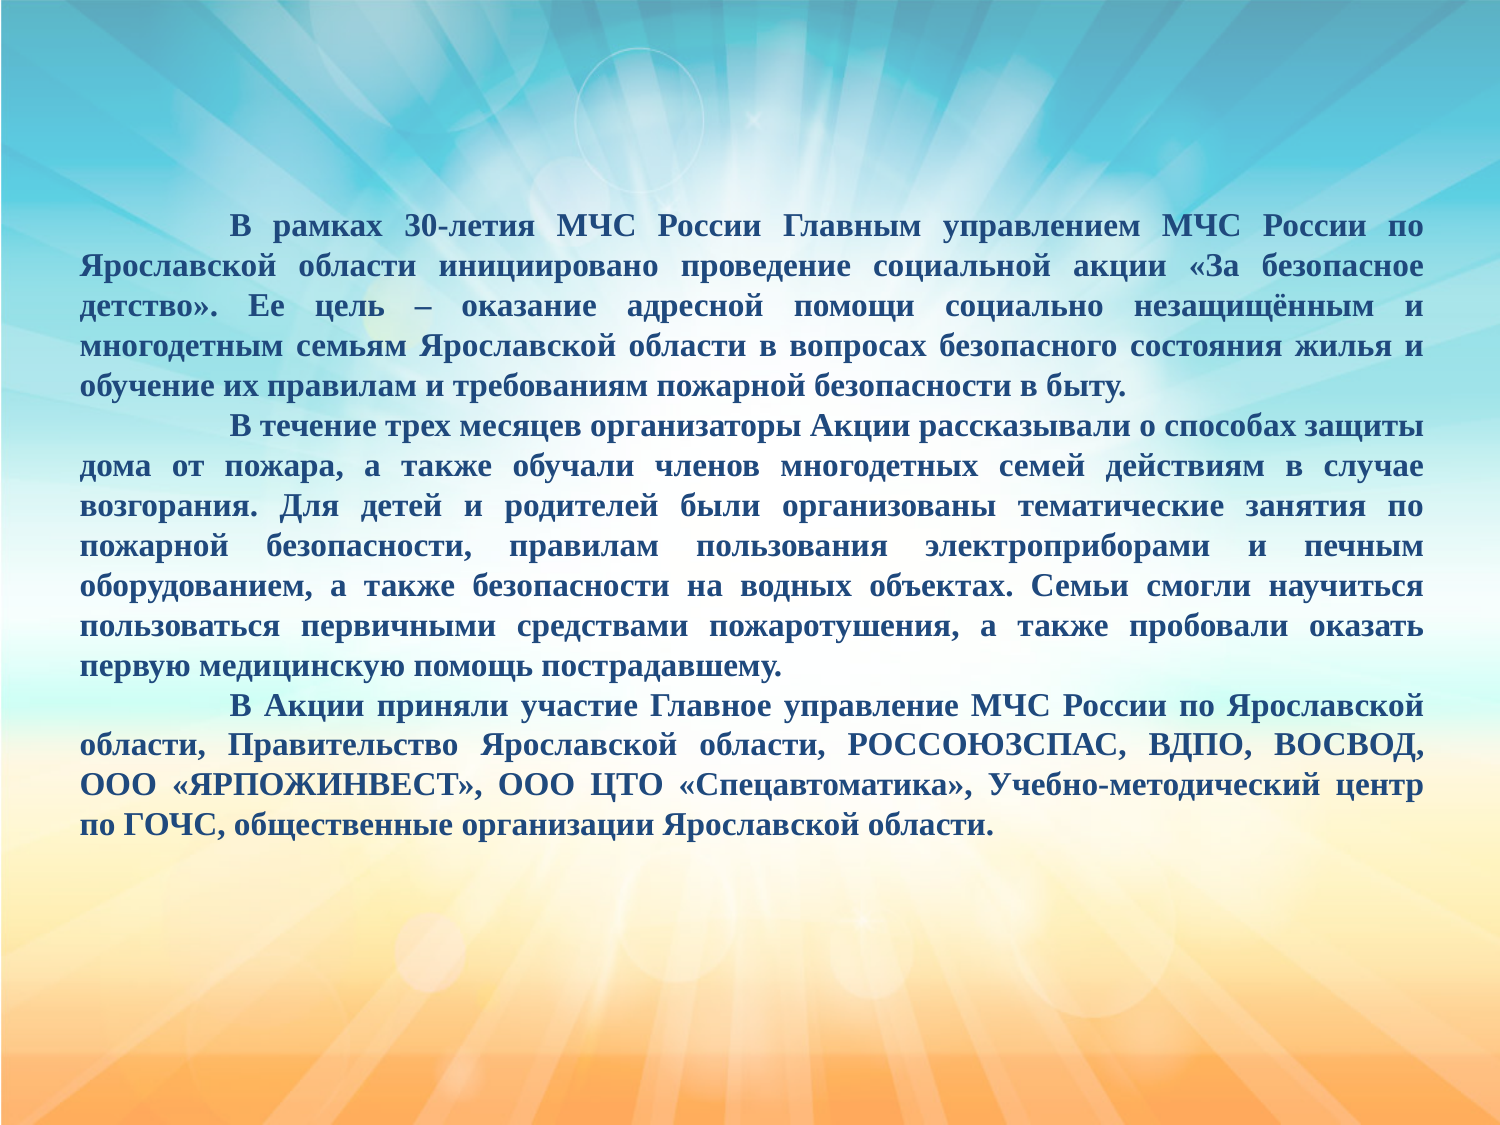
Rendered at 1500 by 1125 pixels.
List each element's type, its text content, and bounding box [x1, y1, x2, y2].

text_box В рамках 30-летия МЧС России Главным управлением МЧС России по Ярославской области инициировано проведение социальной акции «За безопасное детство». Ее цель – оказание адресной помощи социально незащищённым и многодетным семьям Ярославской области в вопросах безопасного состояния жилья и обучение их правилам и требованиям пожарной безопасности в быту. В течение трех месяцев организаторы Акции рассказывали о способах защиты дома от пожара, а также обучали членов многодетных семей действиям в случае возгорания. Для детей и родителей были организованы тематические занятия по пожарной безопасности, правилам пользования электроприборами и печным оборудованием, а также безопасности на водных объектах. Семьи смогли научиться пользоваться первичными средствами пожаротушения, а также пробовали оказать первую медицинскую помощь пострадавшему. В Акции приняли участие Главное управление МЧС России по Ярославской области, Правительство Ярославской области, РОССОЮЗСПАС, ВДПО, ВОСВОД, ООО «ЯРПОЖИНВЕСТ», ООО ЦТО «Спецавтоматика», Учебно-методический центр по ГОЧС, общественные организации Ярославской области. [64, 196, 1441, 850]
